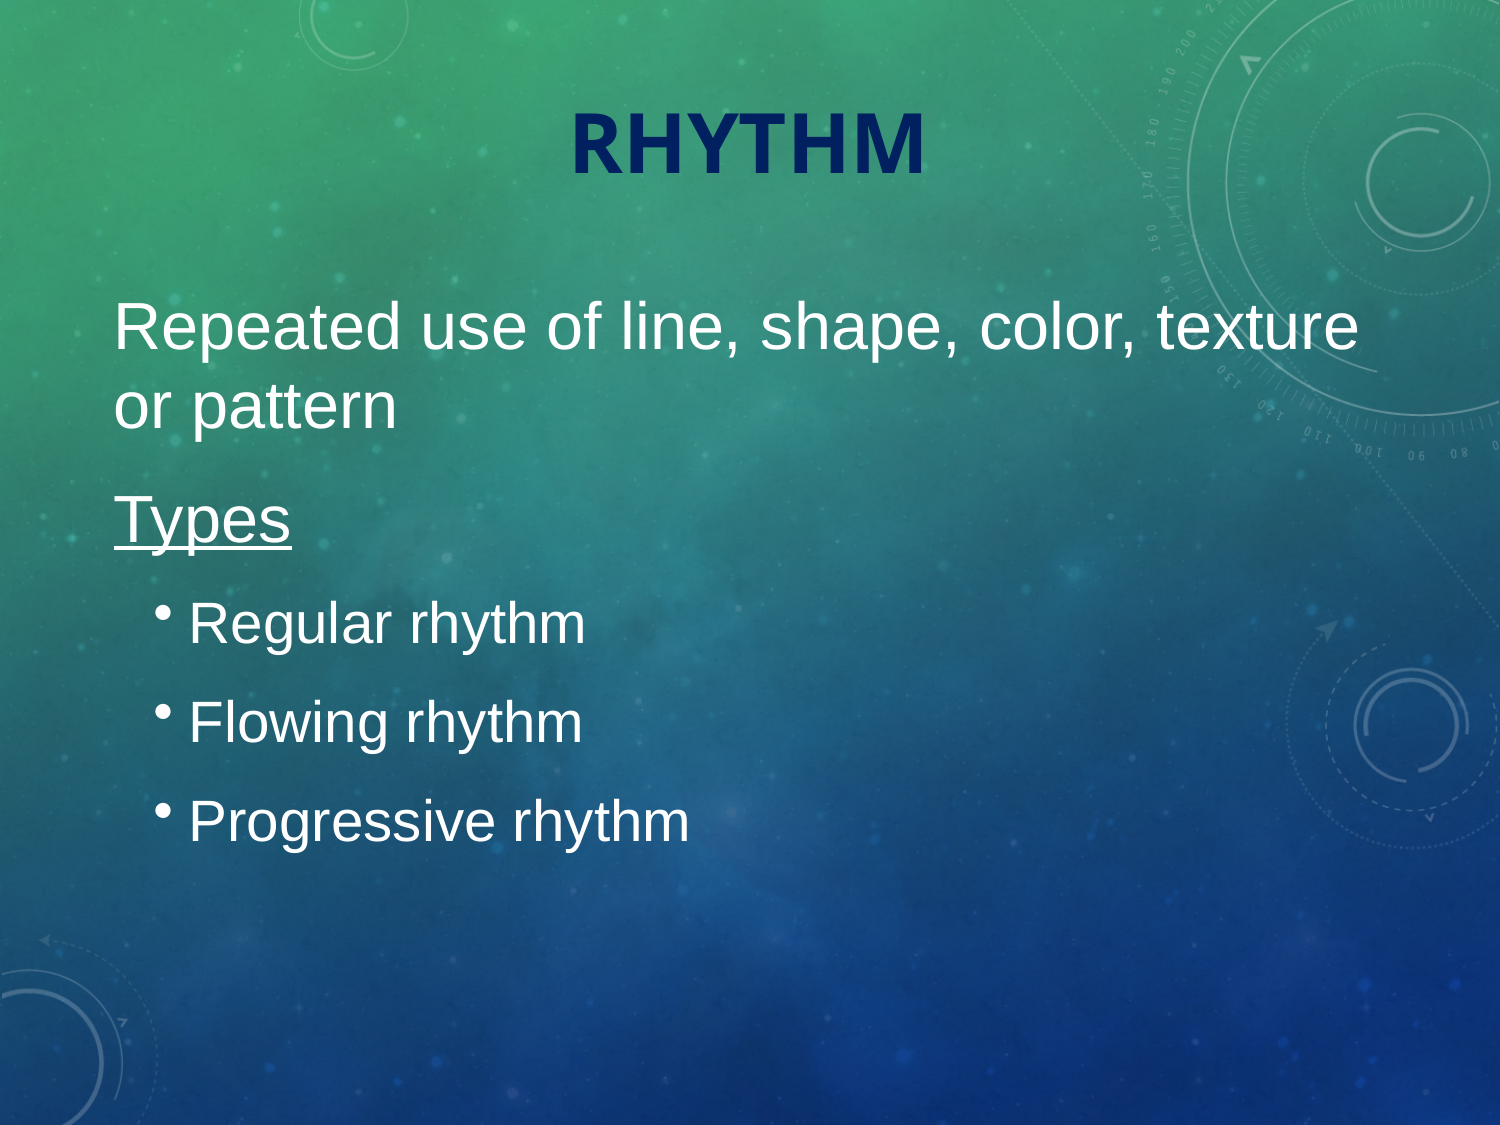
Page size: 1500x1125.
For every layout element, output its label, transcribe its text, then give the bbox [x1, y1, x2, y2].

picture [0, 0, 1500, 1125]
text_box Repeated use of line, shape, color, texture or pattern Types Regular rhythm Flowing rhythm Progressive rhythm [98, 275, 1424, 861]
text_box RHYTHM [73, 83, 1424, 271]
